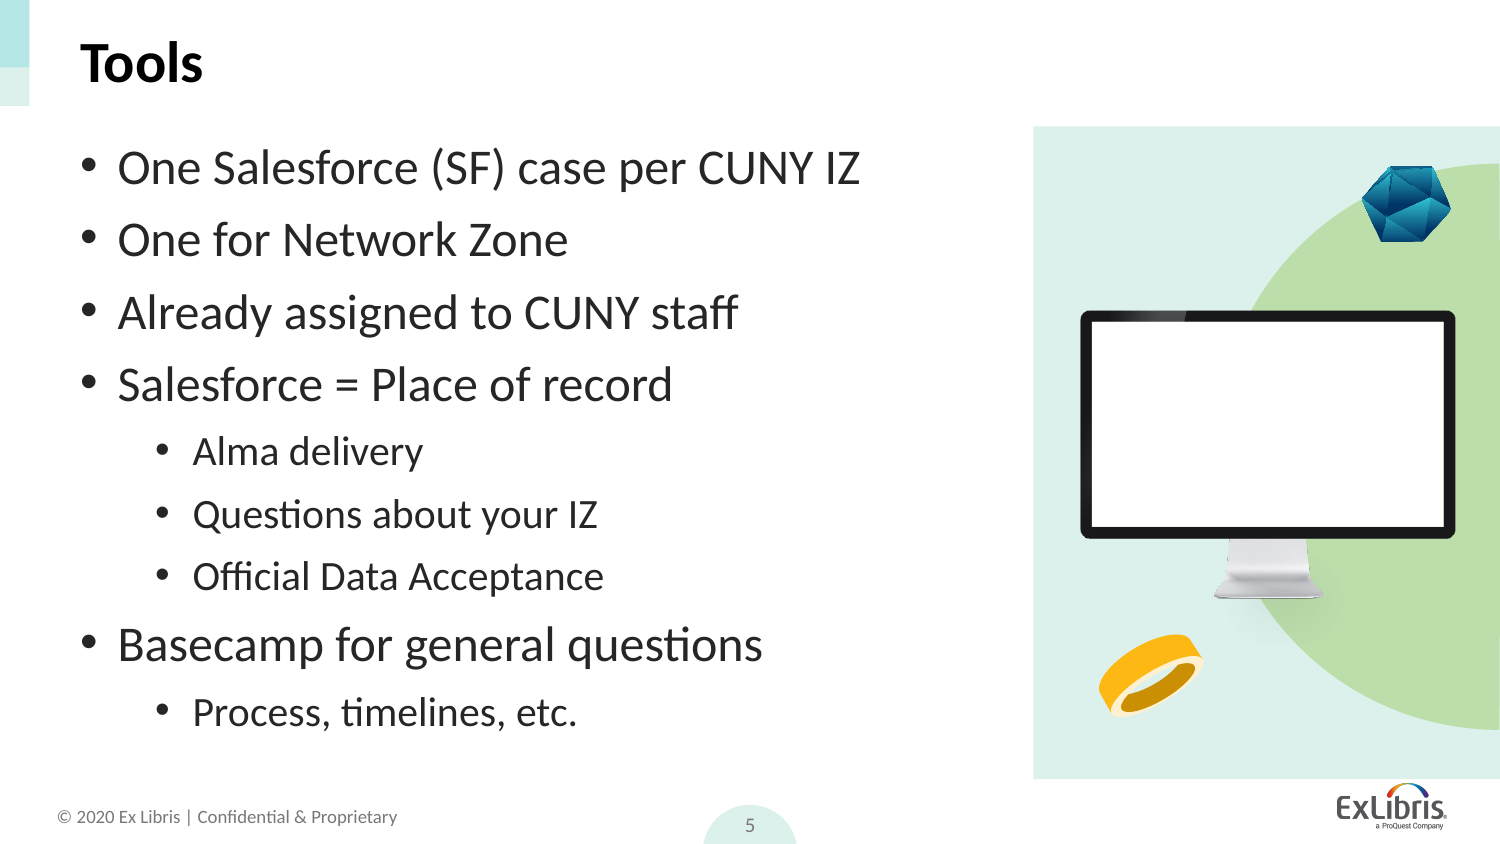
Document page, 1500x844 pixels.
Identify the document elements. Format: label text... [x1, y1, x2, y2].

picture [1074, 306, 1459, 601]
list One Salesforce (SF) case per CUNY IZ One for Network Zone Already assigned to CUNY staff Salesforce = Place of record Alma delivery Questions about your IZ Official Data Acceptance Basecamp for general questions Process, timelines, etc. [64, 126, 1019, 780]
title Tools [64, 11, 1447, 107]
slide_number 5 [705, 793, 795, 844]
picture [1337, 783, 1447, 830]
